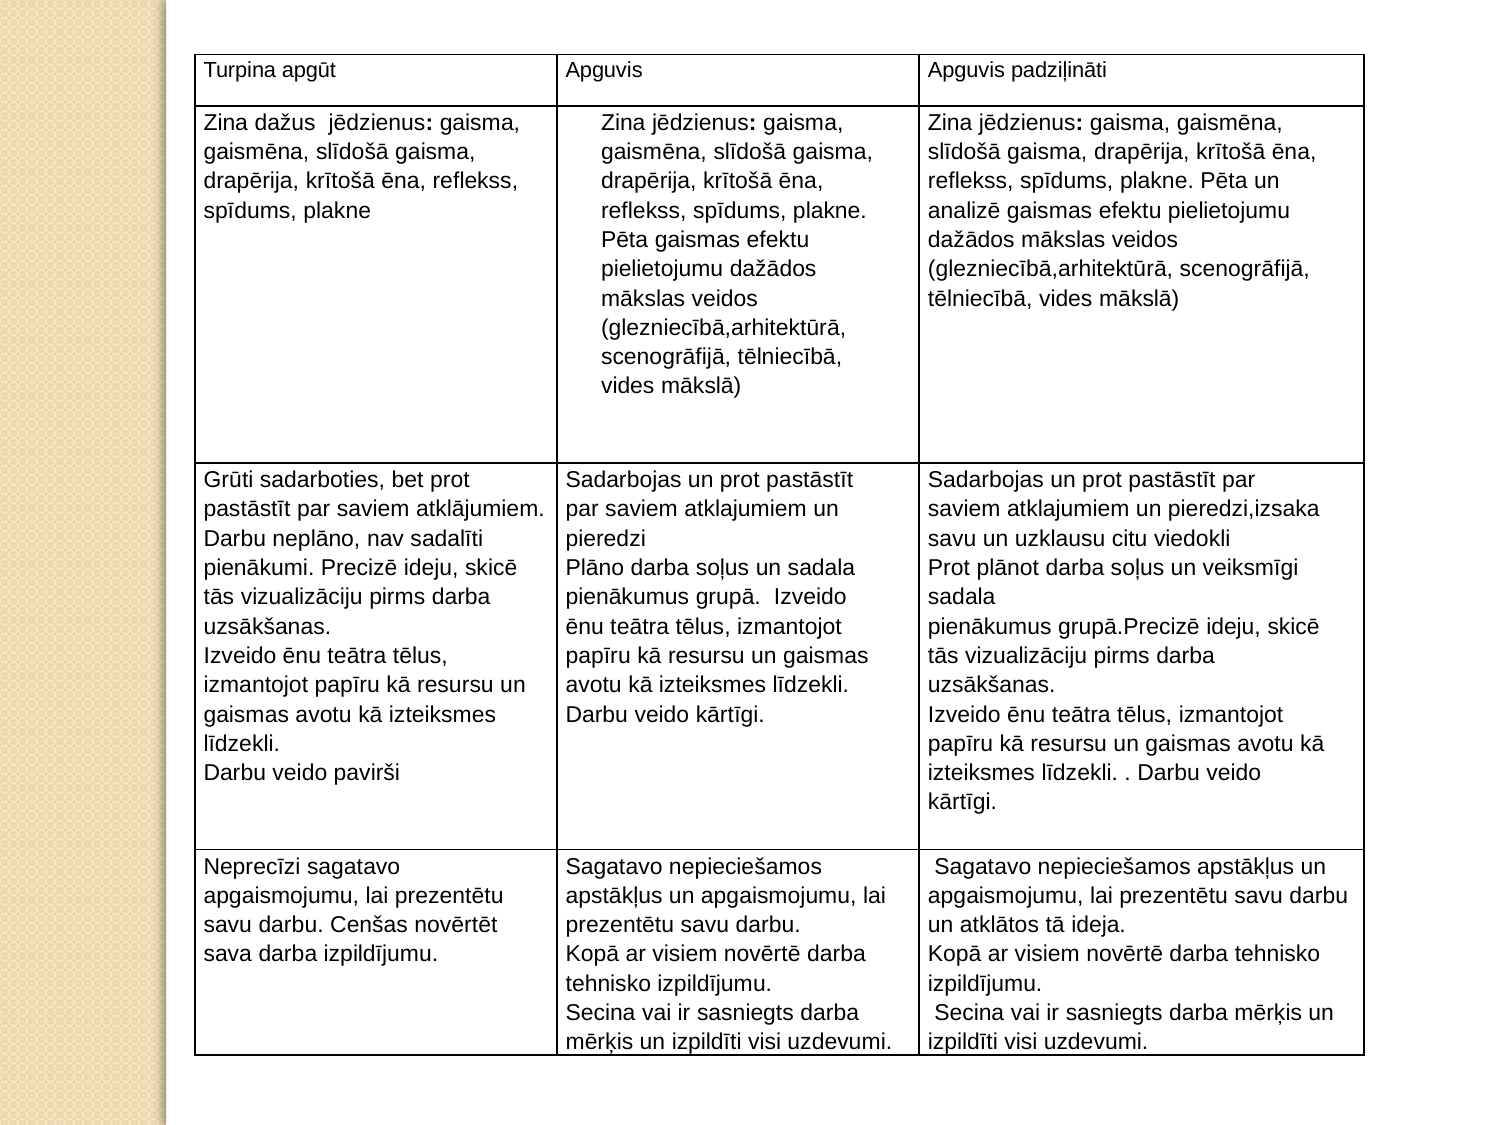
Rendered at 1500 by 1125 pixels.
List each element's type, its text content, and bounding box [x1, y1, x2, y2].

table_header Turpina apgūt [196, 55, 556, 105]
table_cell Sadarbojas un prot pastāstīt par saviem atklajumiem un pieredzi Plāno darba soļus un sadala pienākumus grupā. Izveido ēnu teātra tēlus, izmantojot papīru kā resursu un gaismas avotu kā izteiksmes līdzekli. Darbu veido kārtīgi. [558, 464, 918, 849]
table_cell Zina jēdzienus: gaisma, gaismēna, slīdošā gaisma, drapērija, krītošā ēna, reflekss, spīdums, plakne. Pēta un analizē gaismas efektu pielietojumu dažādos mākslas veidos (glezniecībā,arhitektūrā, scenogrāfijā, tēlniecībā, vides mākslā) [920, 107, 1363, 462]
table_cell Neprecīzi sagatavo apgaismojumu, lai prezentētu savu darbu. Cenšas novērtēt sava darba izpildījumu. [196, 850, 556, 1054]
table_header Apguvis padziļināti [920, 55, 1363, 105]
table_cell Sagatavo nepieciešamos apstākļus un apgaismojumu, lai prezentētu savu darbu un atklātos tā ideja. Kopā ar visiem novērtē darba tehnisko izpildījumu. Secina vai ir sasniegts darba mērķis un izpildīti visi uzdevumi. [920, 850, 1363, 1054]
table_cell Zina jēdzienus: gaisma, gaismēna, slīdošā gaisma, drapērija, krītošā ēna, reflekss, spīdums, plakne. Pēta gaismas efektu pielietojumu dažādos mākslas veidos (glezniecībā,arhitektūrā, scenogrāfijā, tēlniecībā, vides mākslā) [558, 107, 918, 462]
table_cell Grūti sadarboties, bet prot pastāstīt par saviem atklājumiem. Darbu neplāno, nav sadalīti pienākumi. Precizē ideju, skicē tās vizualizāciju pirms darba uzsākšanas. Izveido ēnu teātra tēlus, izmantojot papīru kā resursu un gaismas avotu kā izteiksmes līdzekli. Darbu veido pavirši [196, 464, 556, 849]
table_cell Zina dažus jēdzienus: gaisma, gaismēna, slīdošā gaisma, drapērija, krītošā ēna, reflekss, spīdums, plakne [196, 107, 556, 462]
table_cell Sagatavo nepieciešamos apstākļus un apgaismojumu, lai prezentētu savu darbu. Kopā ar visiem novērtē darba tehnisko izpildījumu. Secina vai ir sasniegts darba mērķis un izpildīti visi uzdevumi. [558, 850, 918, 1054]
table_cell Sadarbojas un prot pastāstīt par saviem atklajumiem un pieredzi,izsaka savu un uzklausu citu viedokli Prot plānot darba soļus un veiksmīgi sadala pienākumus grupā.Precizē ideju, skicē tās vizualizāciju pirms darba uzsākšanas. Izveido ēnu teātra tēlus, izmantojot papīru kā resursu un gaismas avotu kā izteiksmes līdzekli. . Darbu veido kārtīgi. [920, 464, 1363, 849]
table_header Apguvis [558, 55, 918, 105]
